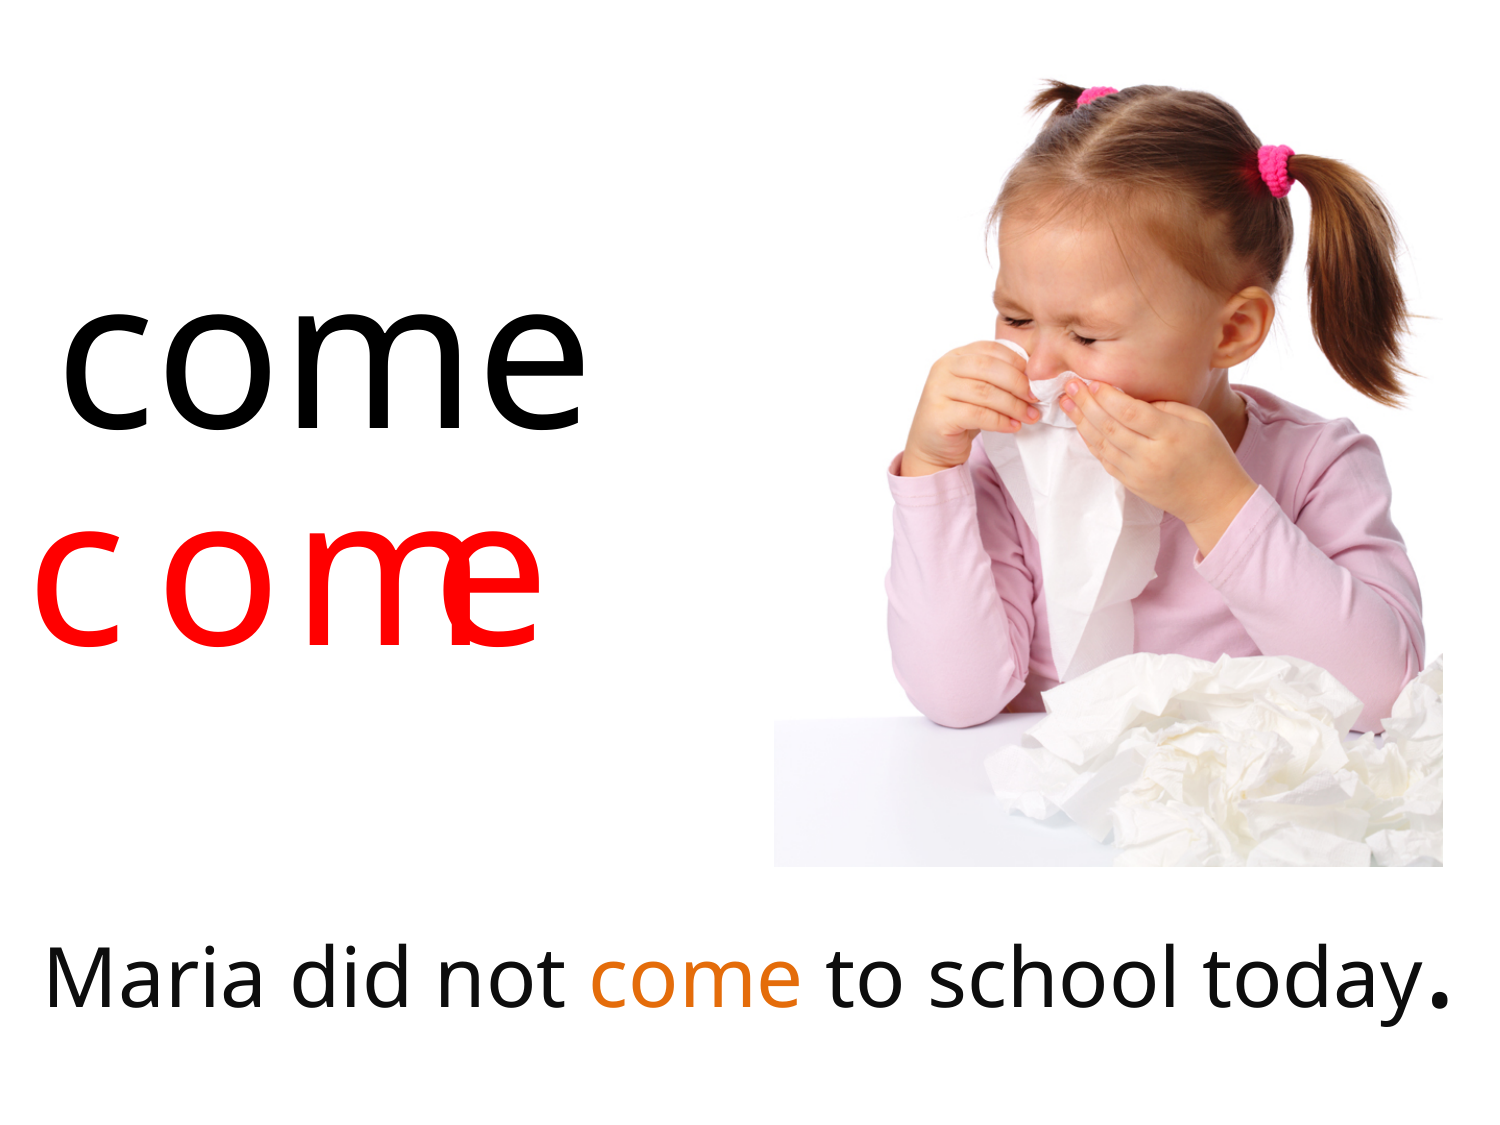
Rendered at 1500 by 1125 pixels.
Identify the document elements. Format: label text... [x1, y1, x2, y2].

text_box e [415, 449, 566, 675]
subtitle Maria did not come to school today. [12, 875, 1488, 1050]
text_box m [277, 449, 415, 675]
title come [24, 187, 625, 504]
text_box o [139, 449, 277, 675]
picture [774, 33, 1443, 867]
text_box c [1, 449, 139, 675]
